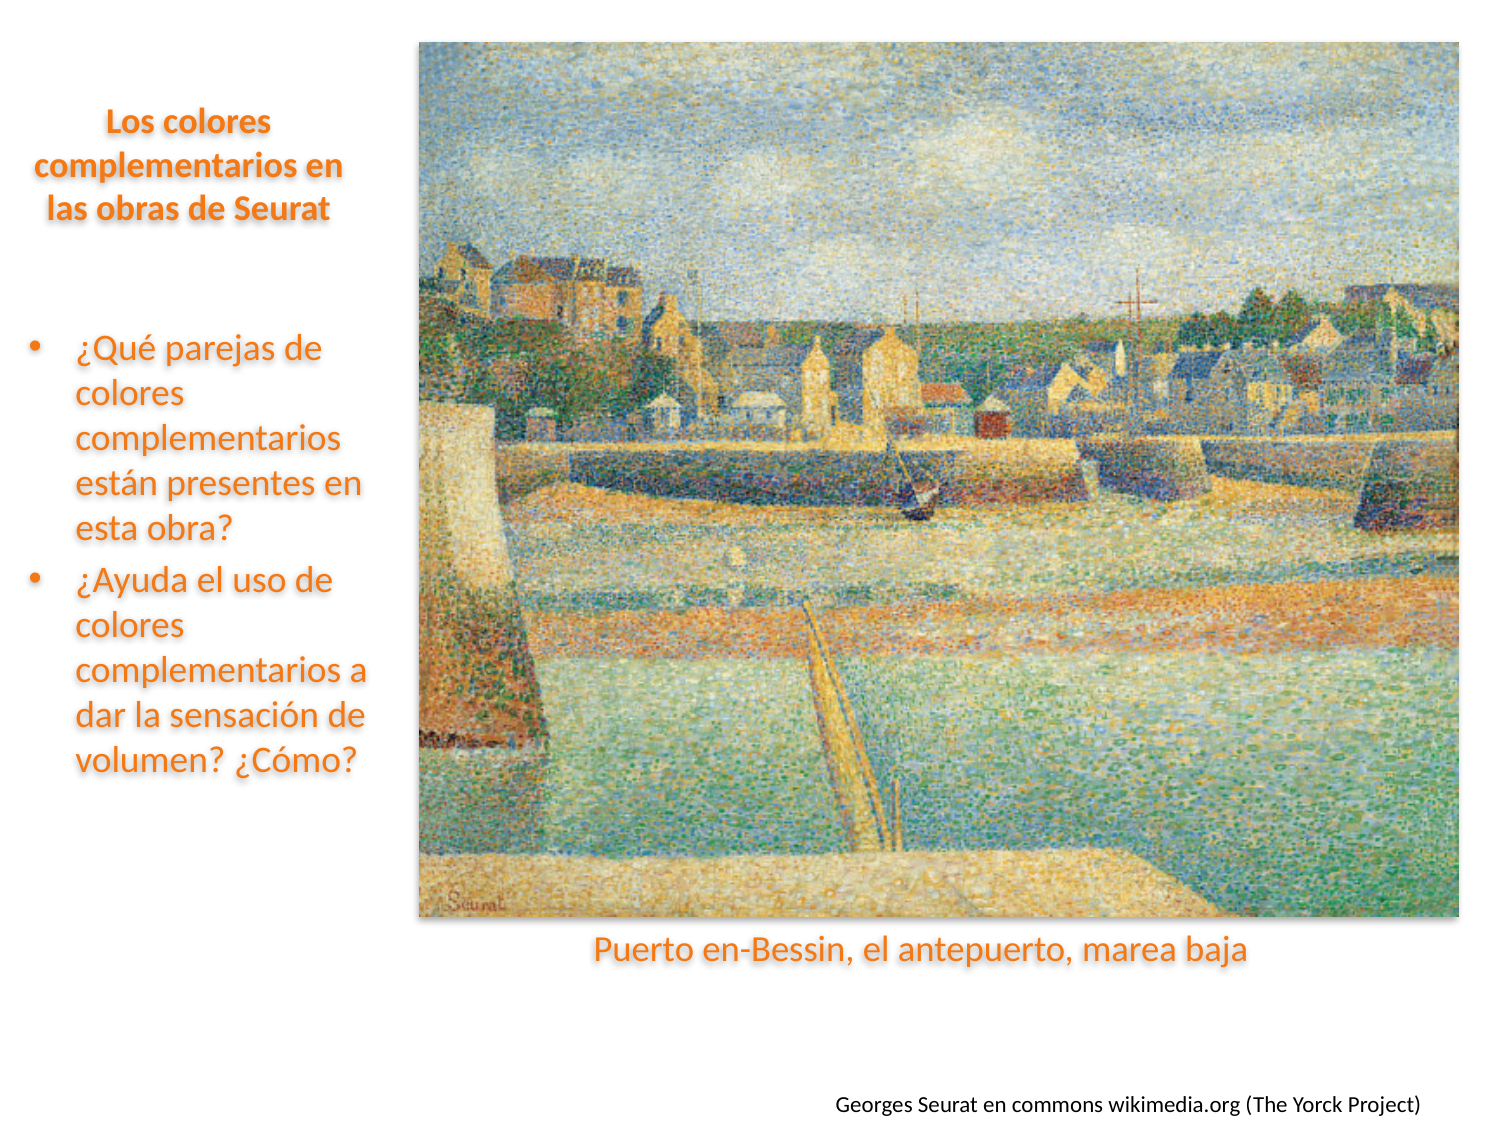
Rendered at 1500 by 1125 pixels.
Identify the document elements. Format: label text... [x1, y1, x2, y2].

picture [418, 42, 1459, 918]
text_box ¿Qué parejas de colores complementarios están presentes en esta obra? ¿Ayuda el uso de colores complementarios a dar la sensación de volumen? ¿Cómo? [13, 262, 384, 976]
title Los colores complementarios en las obras de Seurat [17, 44, 361, 236]
list Puerto en-Bessin, el antepuerto, marea baja [388, 916, 1459, 976]
text_box Georges Seurat en commons wikimedia.org (The Yorck Project) [820, 1082, 1498, 1125]
